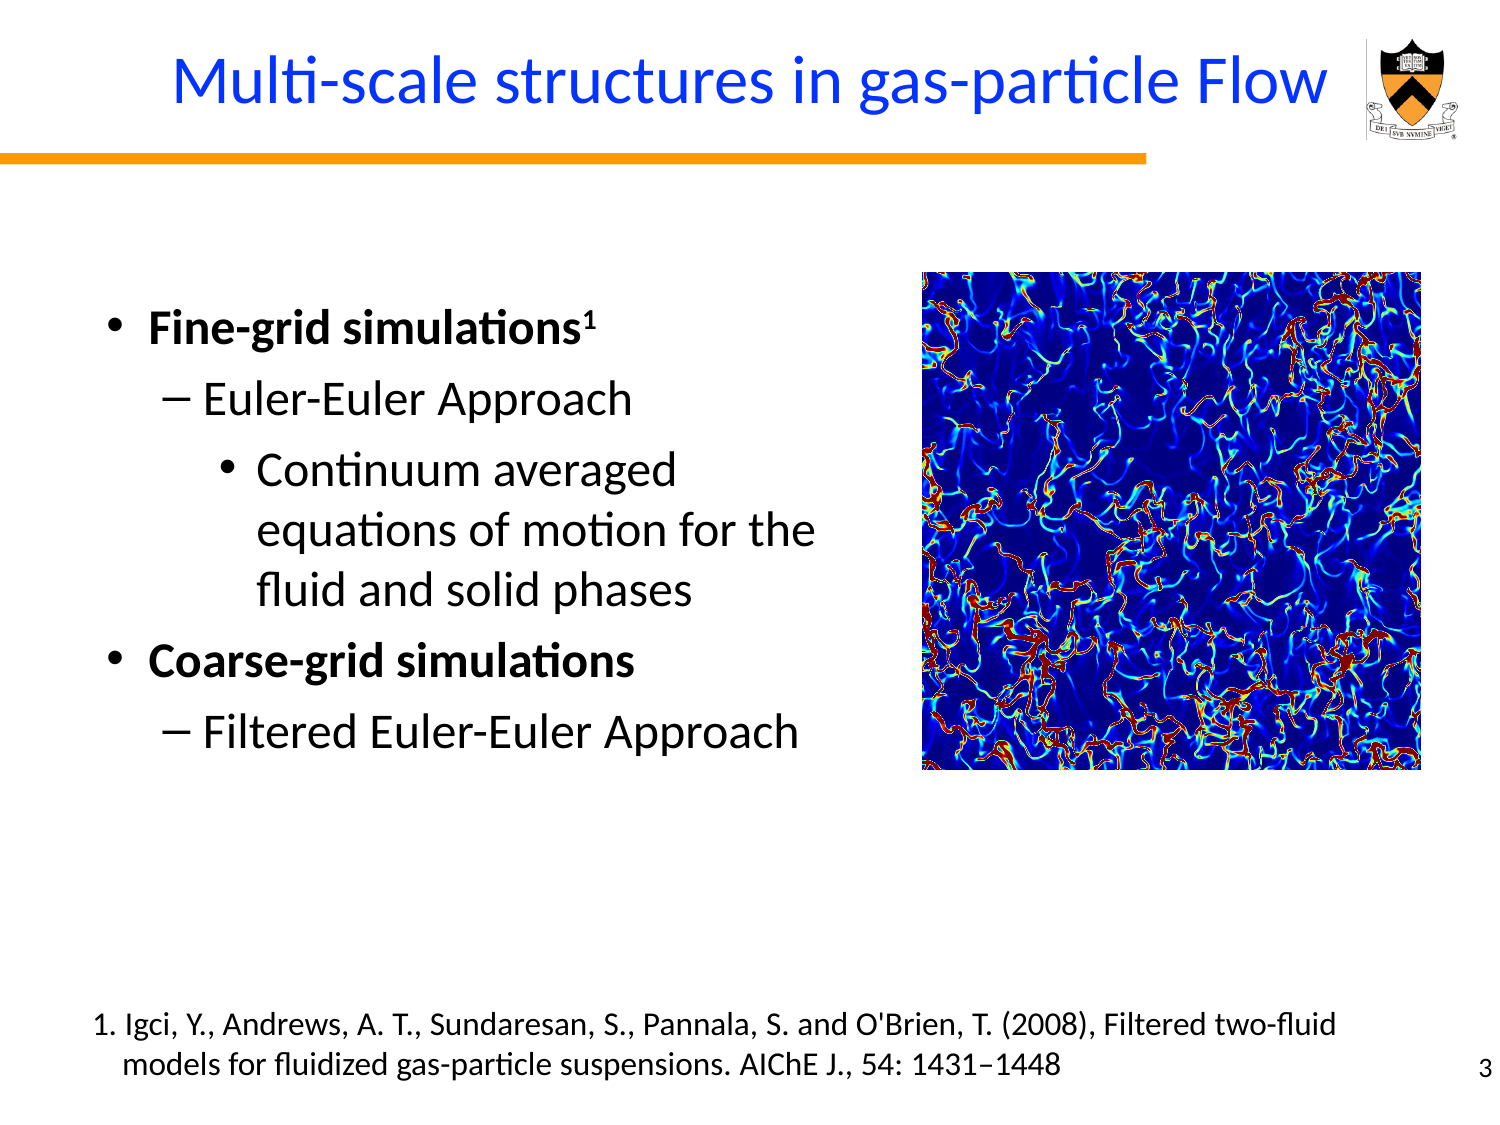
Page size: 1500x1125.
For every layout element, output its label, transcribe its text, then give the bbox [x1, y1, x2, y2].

text_box 1. Igci, Y., Andrews, A. T., Sundaresan, S., Pannala, S. and O'Brien, T. (2008), Filtered two-fluid models for fluidized gas-particle suspensions. AIChE J., 54: 1431–1448 [77, 995, 1452, 1090]
title Multi-scale structures in gas-particle Flow [0, 0, 1500, 153]
picture [842, 242, 1500, 825]
list Fine-grid simulations1 Euler-Euler Approach Continuum averaged equations of motion for the fluid and solid phases Coarse-grid simulations Filtered Euler-Euler Approach [98, 286, 882, 860]
slide_number 3 [1450, 1041, 1500, 1092]
